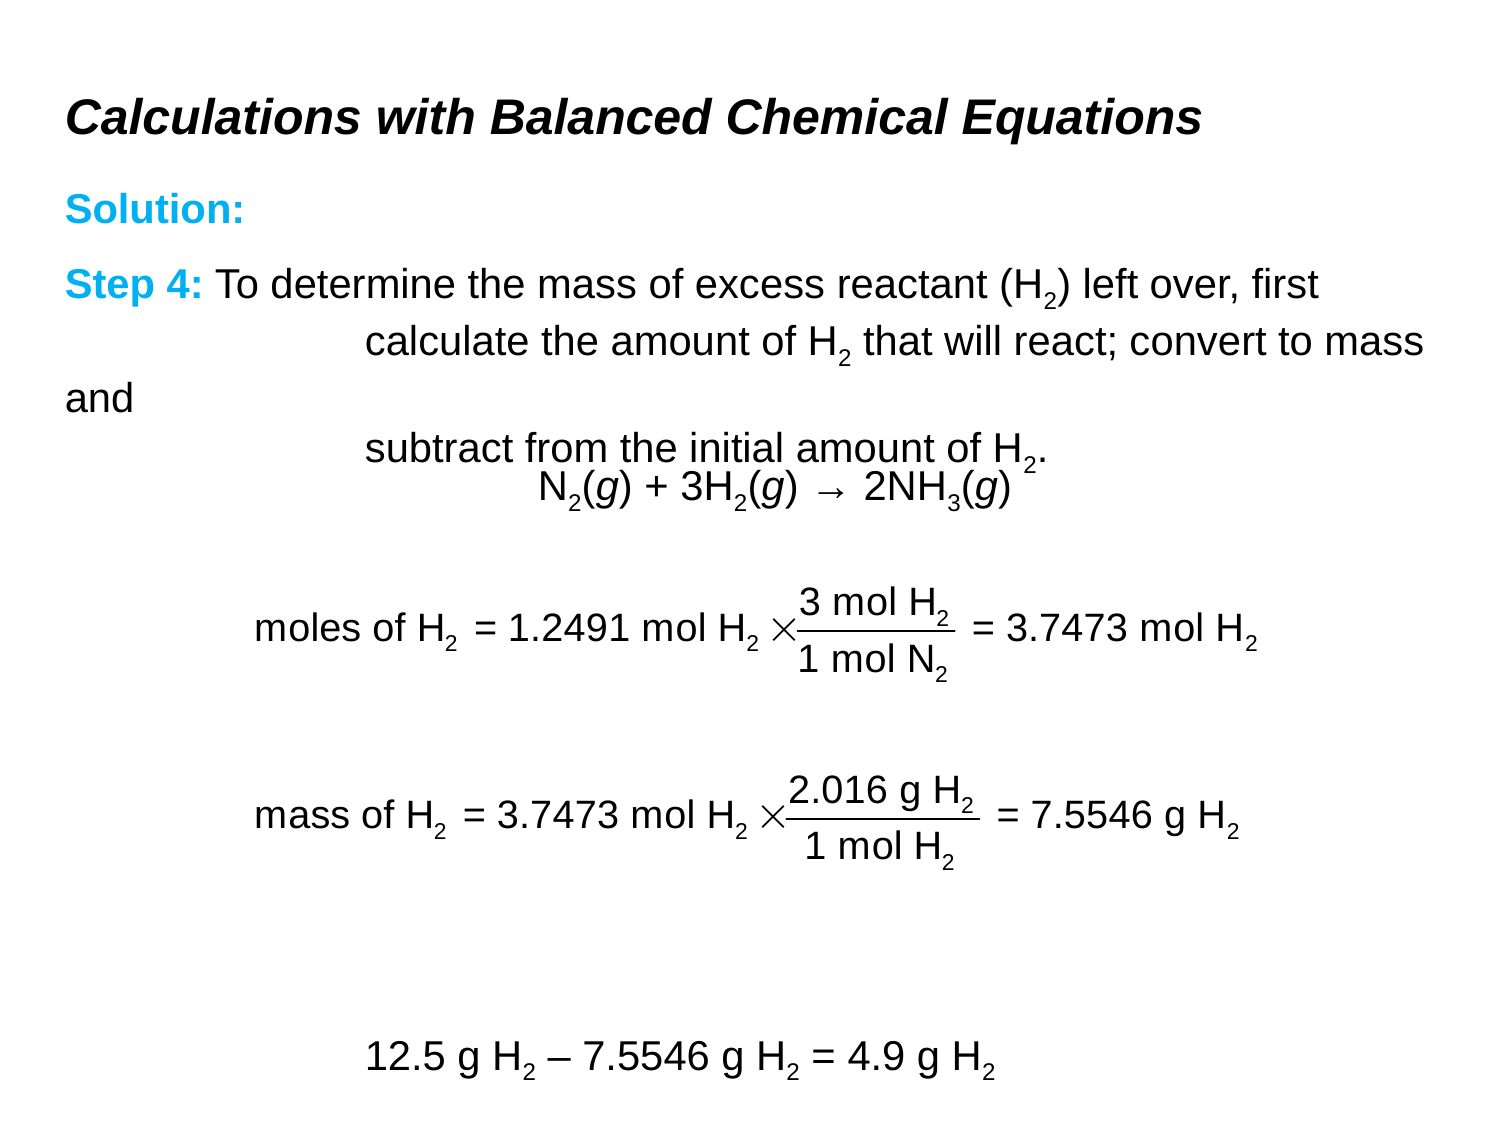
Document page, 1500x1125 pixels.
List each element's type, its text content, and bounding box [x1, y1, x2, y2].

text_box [249, 574, 1265, 692]
text_box Solution: Step 4: To determine the mass of excess reactant (H2) left over, first calculate the amount of H2 that will react; convert to mass and subtract from the initial amount of H2. 12.5 g H2 – 7.5546 g H2 = 4.9 g H2 [50, 174, 1450, 1125]
title Calculations with Balanced Chemical Equations [50, 2, 1325, 174]
text_box N2(g) + 3H2(g) → 2NH3(g) [462, 456, 1088, 518]
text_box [249, 762, 1249, 879]
